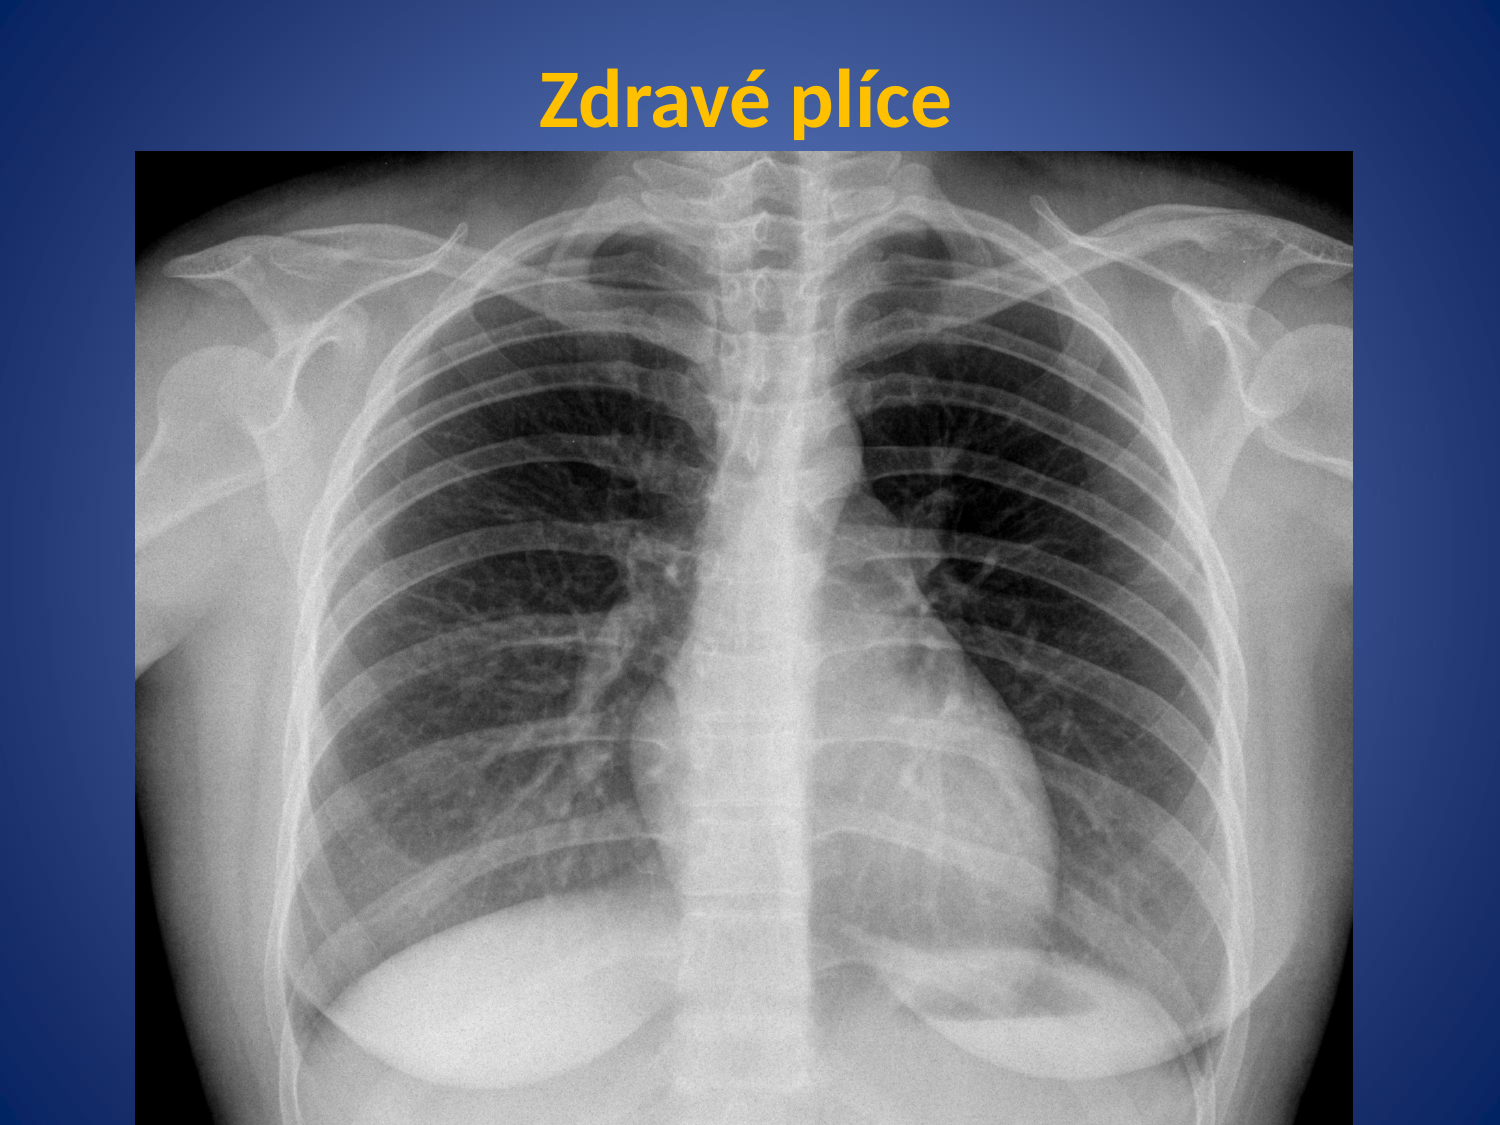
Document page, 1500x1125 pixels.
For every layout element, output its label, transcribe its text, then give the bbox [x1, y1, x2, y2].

picture [0, 0, 1500, 1125]
text_box Zdravé plíce [64, 6, 1427, 152]
